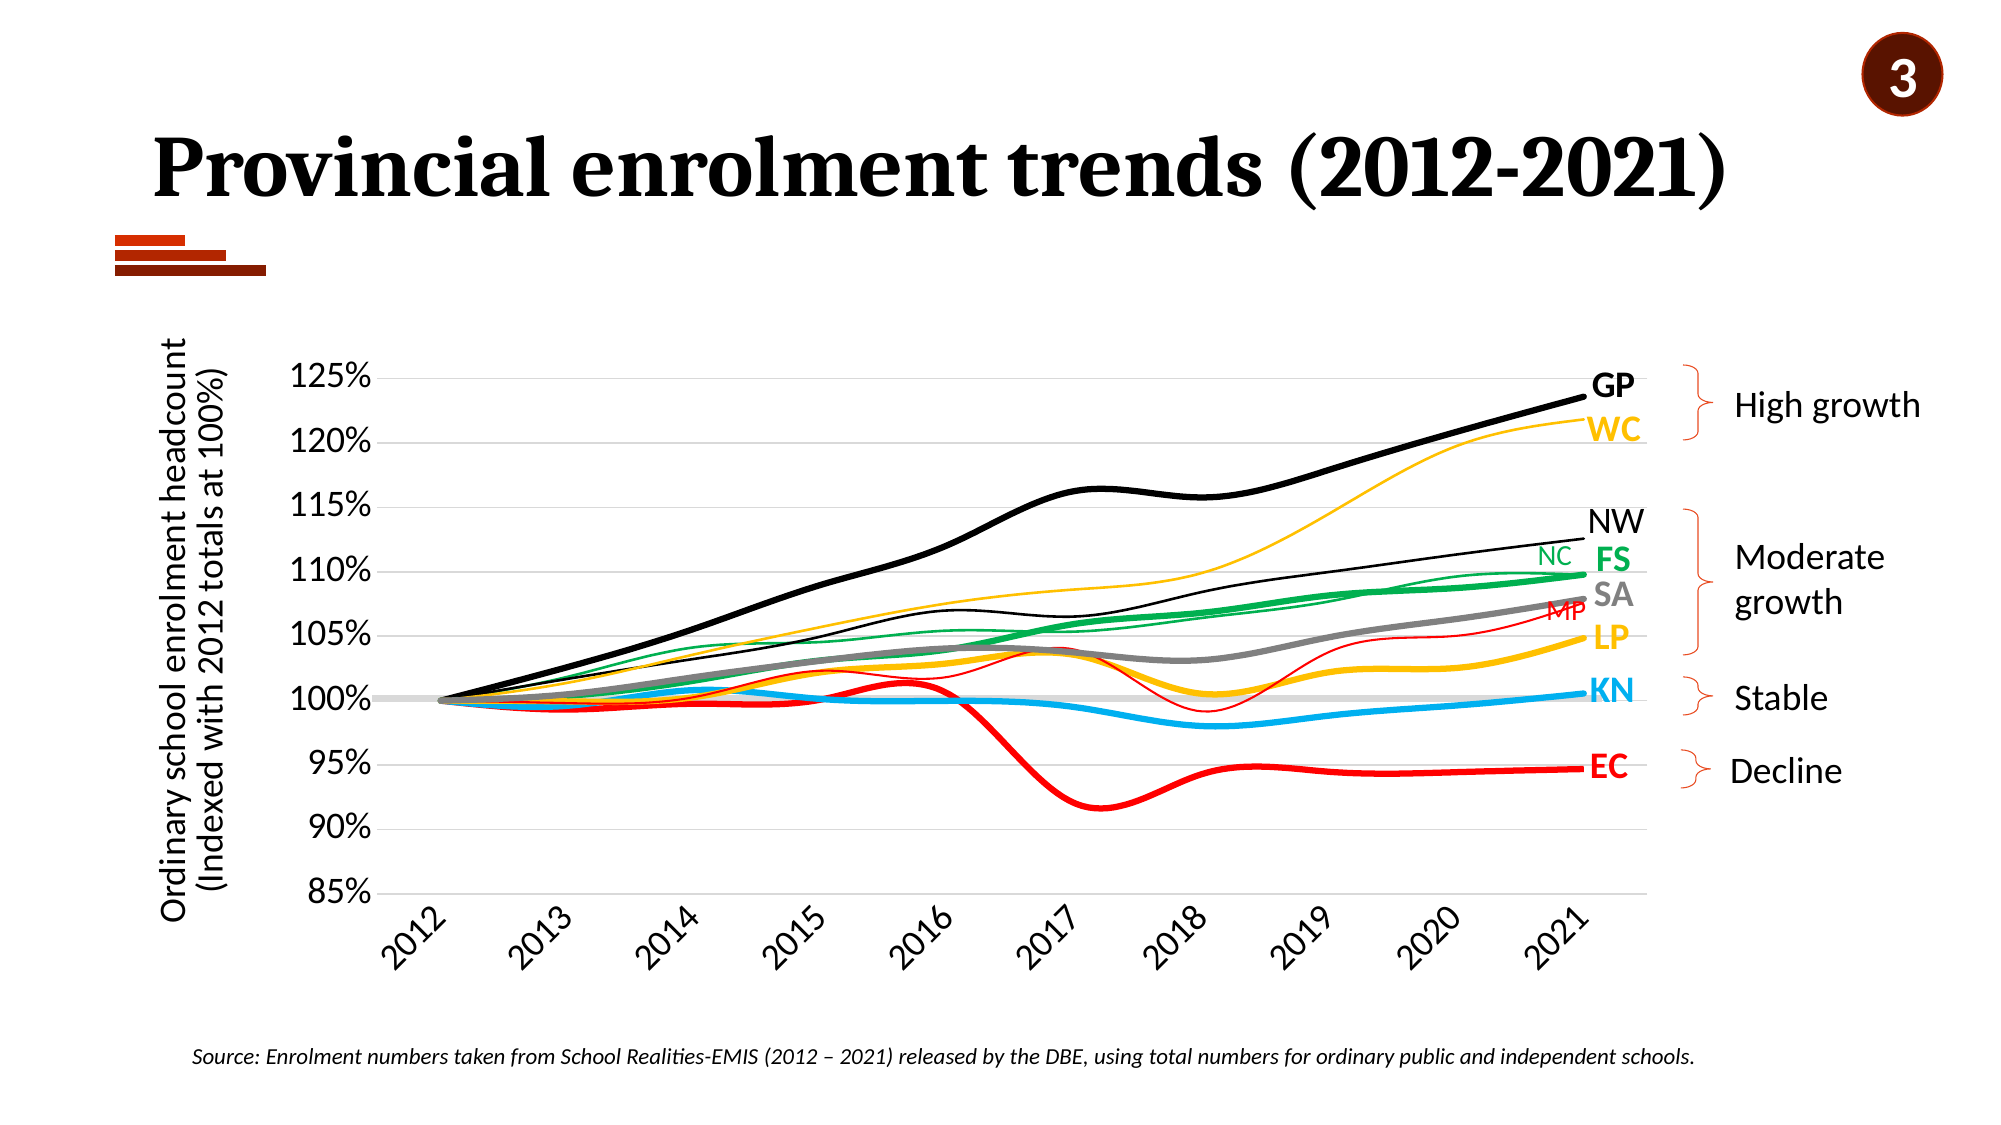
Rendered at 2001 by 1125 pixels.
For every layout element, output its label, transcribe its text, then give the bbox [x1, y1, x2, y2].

text_box Source: Enrolment numbers taken from School Realities-EMIS (2012 – 2021) released by the DBE, using total numbers for ordinary public and independent schools. [177, 1023, 1829, 1087]
text_box 3 [1861, 31, 1944, 117]
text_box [1682, 672, 1942, 718]
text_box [1682, 506, 1942, 655]
title Provincial enrolment trends (2012-2021) [137, 59, 1863, 278]
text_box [1681, 743, 1937, 795]
chart [100, 277, 1681, 1033]
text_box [1682, 353, 1942, 453]
